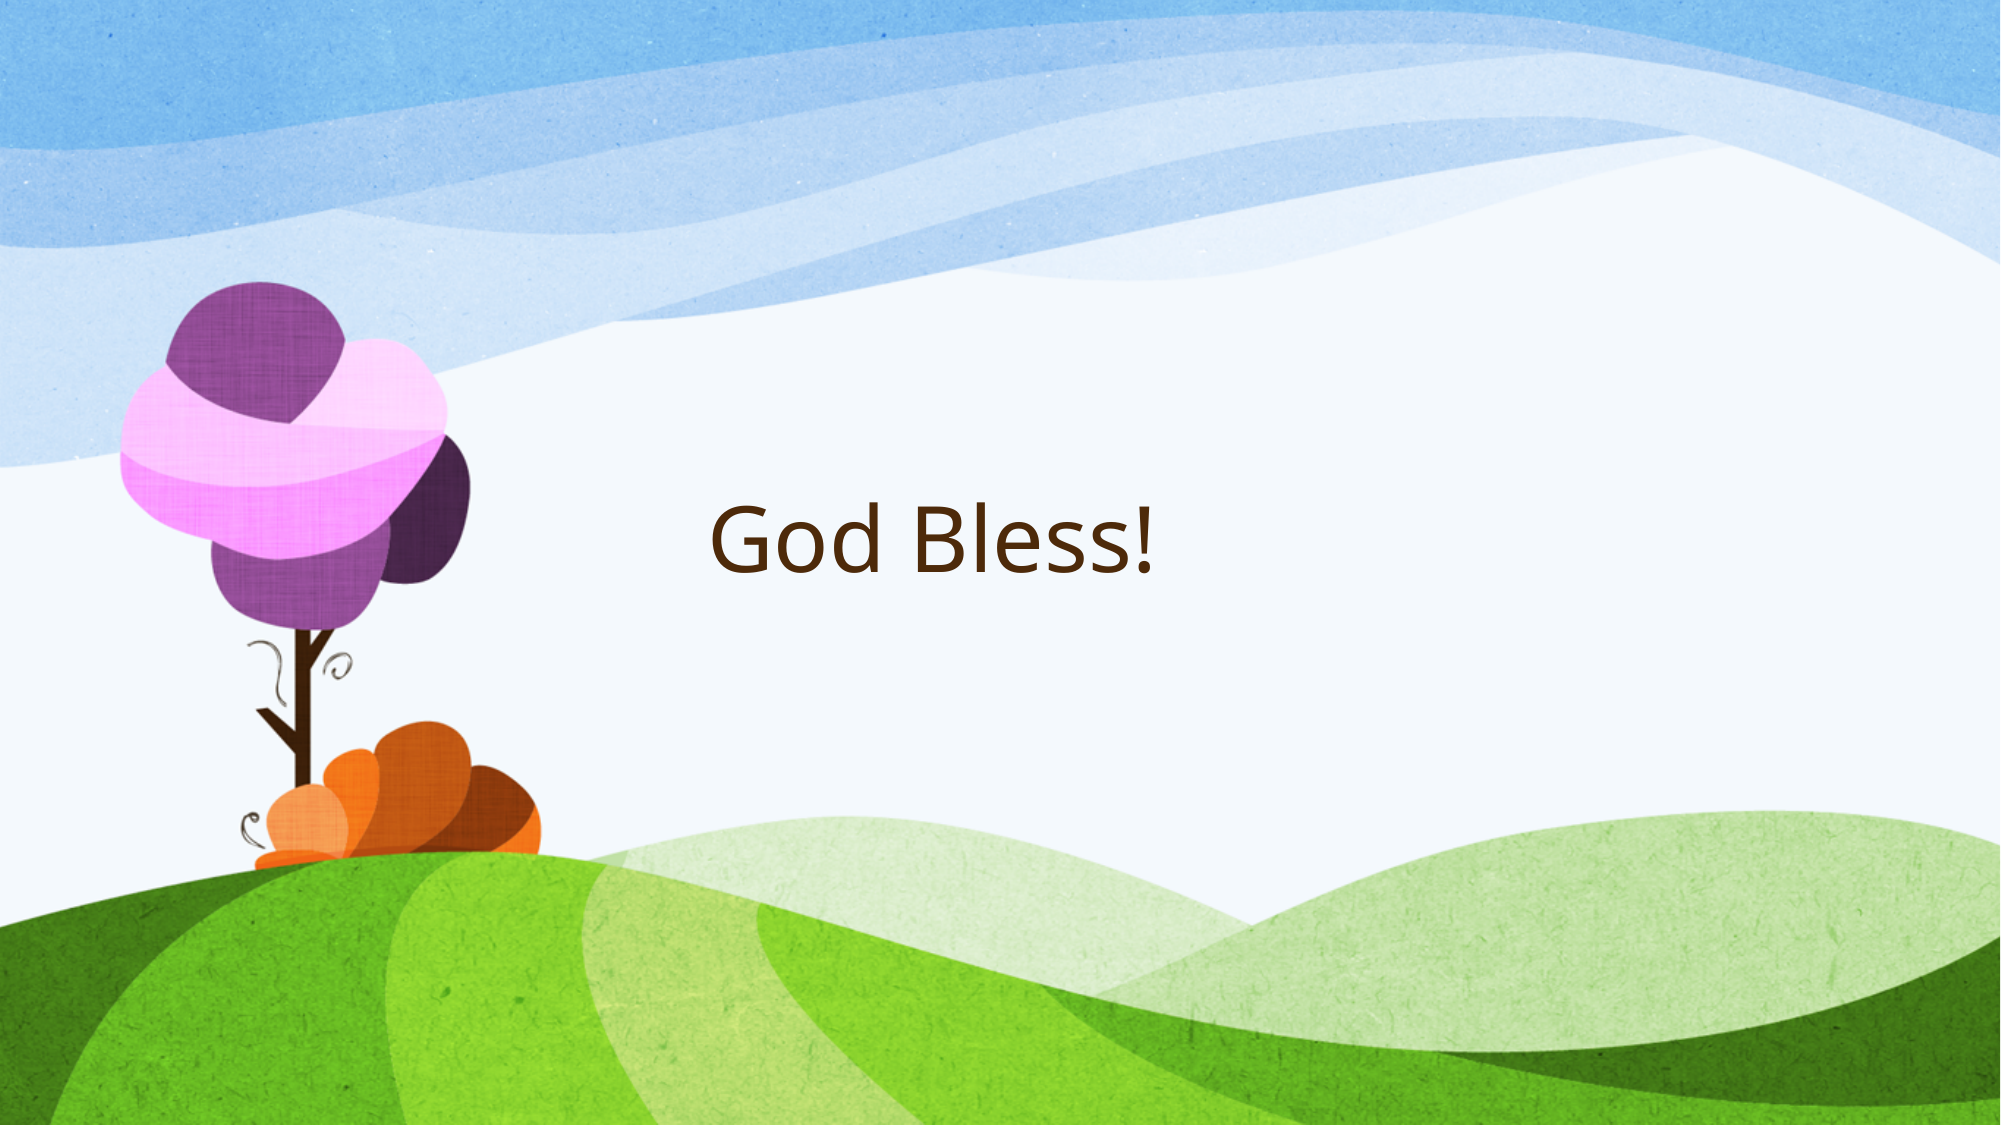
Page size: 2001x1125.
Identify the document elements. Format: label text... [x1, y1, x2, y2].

picture [0, 0, 2001, 1125]
title God Bless! [699, 299, 1826, 601]
